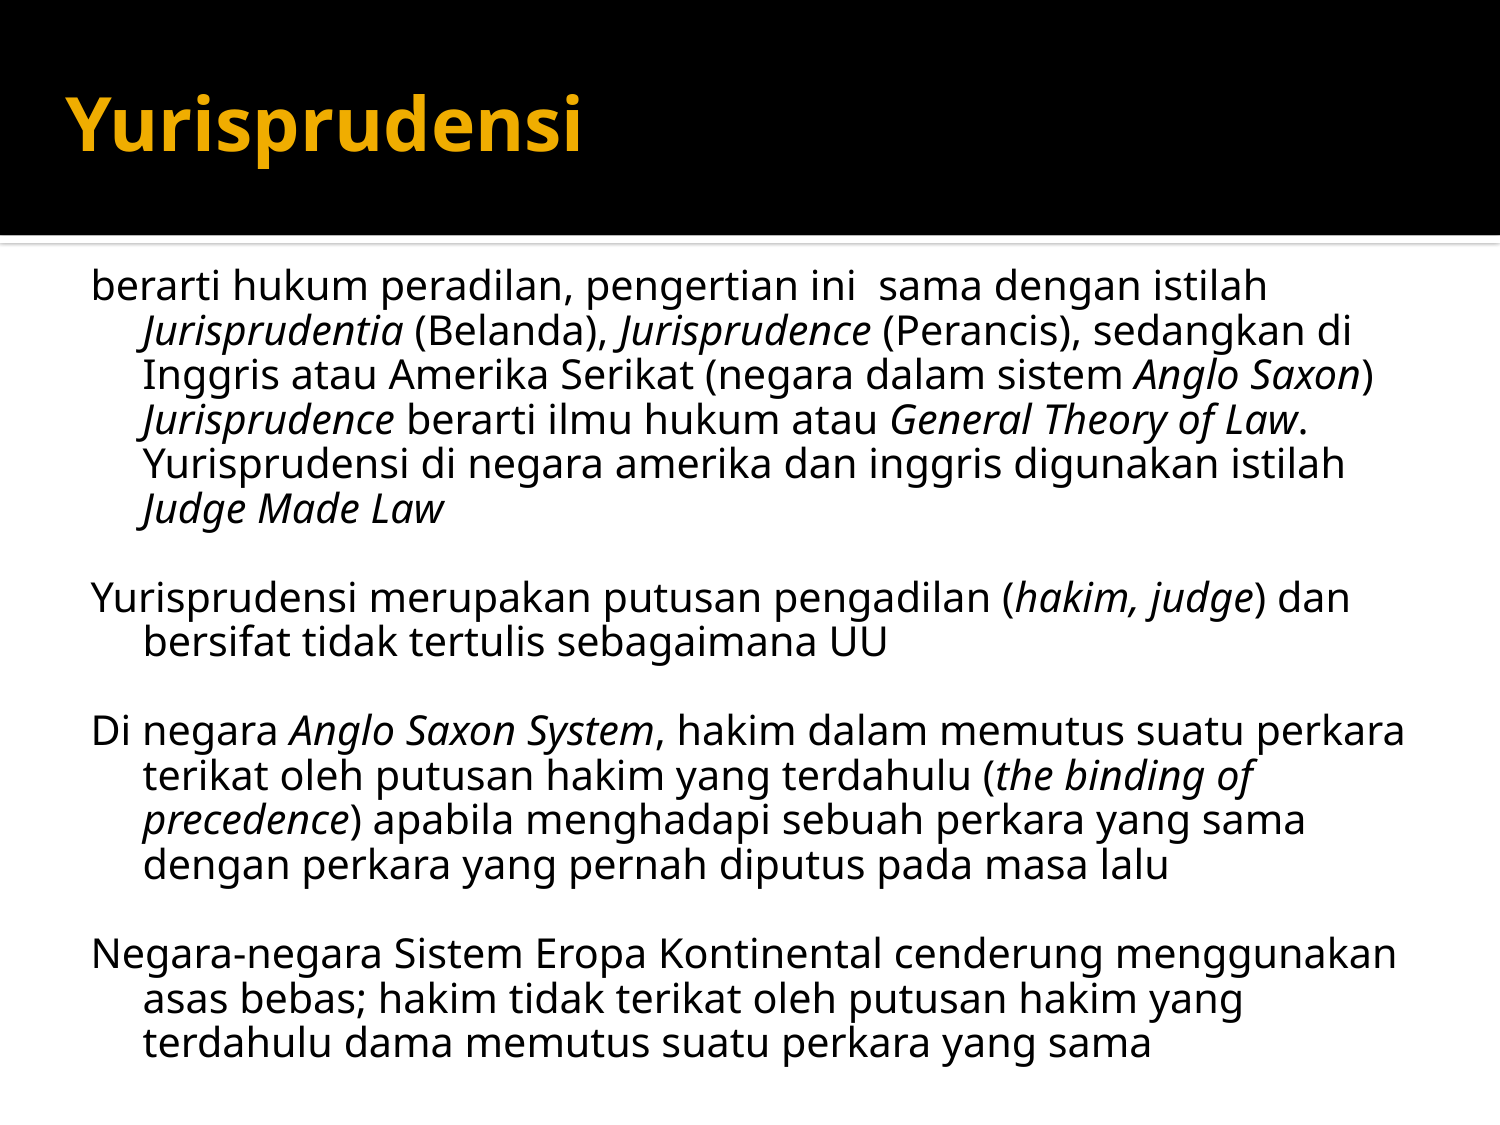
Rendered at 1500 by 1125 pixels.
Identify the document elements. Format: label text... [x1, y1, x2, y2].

list berarti hukum peradilan, pengertian ini sama dengan istilah Jurisprudentia (Belanda), Jurisprudence (Perancis), sedangkan di Inggris atau Amerika Serikat (negara dalam sistem Anglo Saxon) Jurisprudence berarti ilmu hukum atau General Theory of Law. Yurisprudensi di negara amerika dan inggris digunakan istilah Judge Made Law Yurisprudensi merupakan putusan pengadilan (hakim, judge) dan bersifat tidak tertulis sebagaimana UU Di negara Anglo Saxon System, hakim dalam memutus suatu perkara terikat oleh putusan hakim yang terdahulu (the binding of precedence) apabila menghadapi sebuah perkara yang sama dengan perkara yang pernah diputus pada masa lalu Negara-negara Sistem Eropa Kontinental cenderung menggunakan asas bebas; hakim tidak terikat oleh putusan hakim yang terdahulu dama memutus suatu perkara yang sama [62, 249, 1438, 1075]
title Yurisprudensi [50, 50, 1400, 192]
